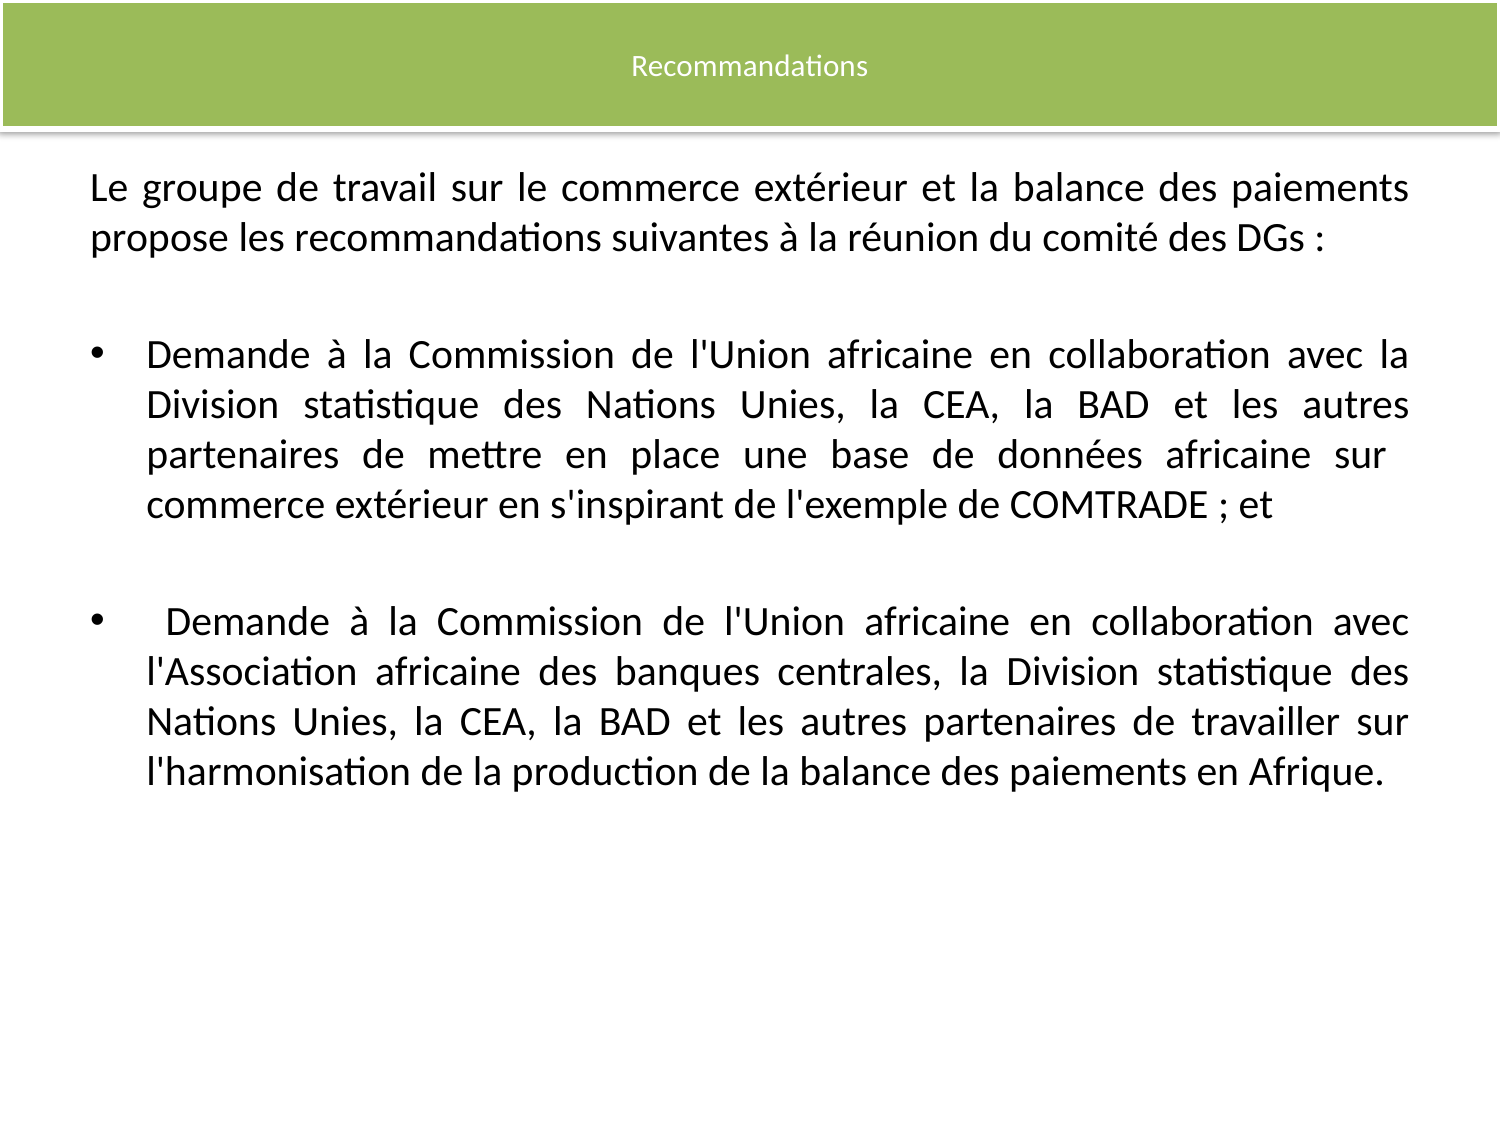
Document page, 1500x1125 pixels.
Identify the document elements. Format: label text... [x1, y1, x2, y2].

title Recommandations [0, 0, 1500, 132]
list Le groupe de travail sur le commerce extérieur et la balance des paiements propose les recommandations suivantes à la réunion du comité des DGs : Demande à la Commission de l'Union africaine en collaboration avec la Division statistique des Nations Unies, la CEA, la BAD et les autres partenaires de mettre en place une base de données africaine sur commerce extérieur en s'inspirant de l'exemple de COMTRADE ; et Demande à la Commission de l'Union africaine en collaboration avec l'Association africaine des banques centrales, la Division statistique des Nations Unies, la CEA, la BAD et les autres partenaires de travailler sur l'harmonisation de la production de la balance des paiements en Afrique. [75, 152, 1425, 1005]
